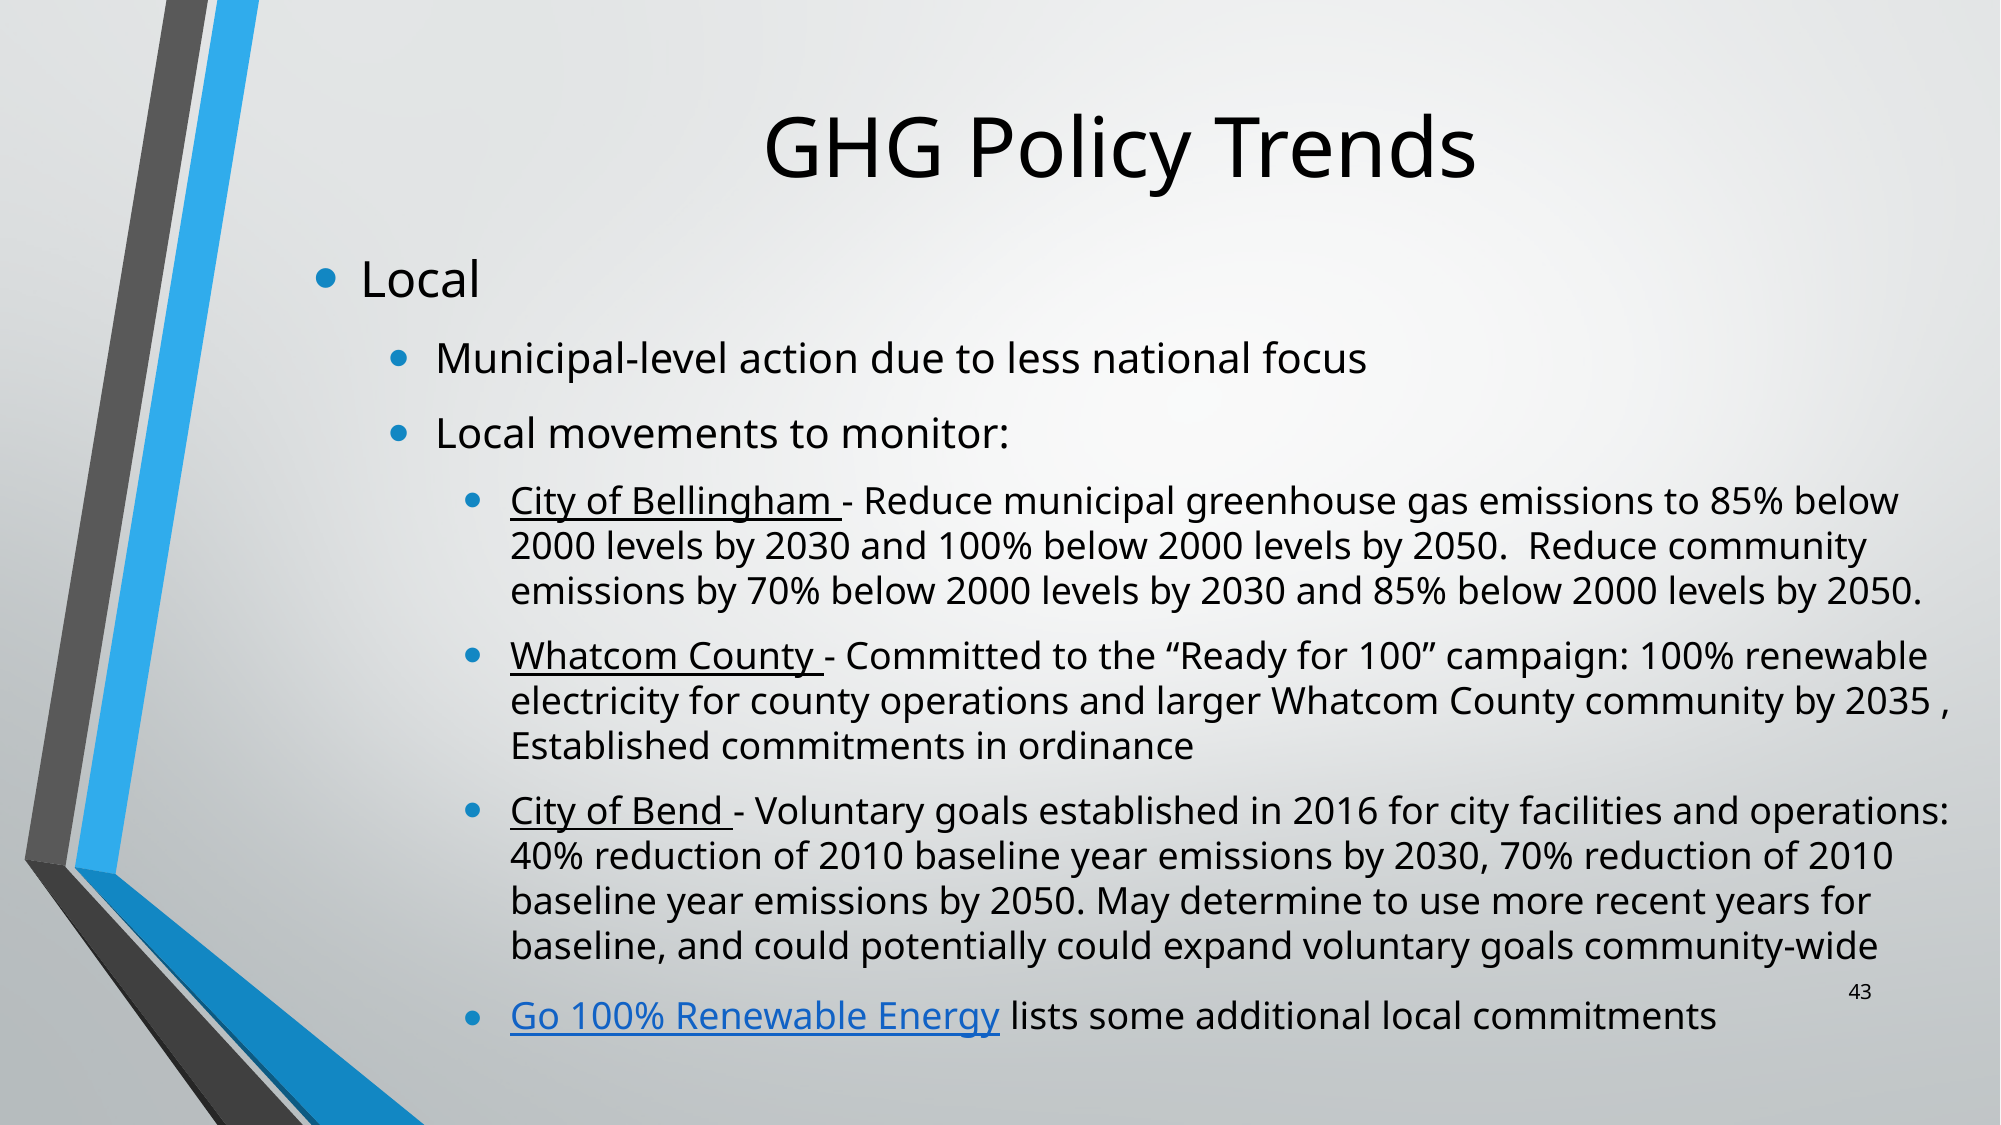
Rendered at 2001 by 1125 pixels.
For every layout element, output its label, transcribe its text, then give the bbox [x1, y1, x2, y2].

title GHG Policy Trends [298, 0, 1943, 288]
list Local Municipal-level action due to less national focus Local movements to monitor: City of Bellingham - Reduce municipal greenhouse gas emissions to 85% below 2000 levels by 2030 and 100% below 2000 levels by 2050. Reduce community emissions by 70% below 2000 levels by 2030 and 85% below 2000 levels by 2050. Whatcom County - Committed to the “Ready for 100” campaign: 100% renewable electricity for county operations and larger Whatcom County community by 2035 , Established commitments in ordinance City of Bend - Voluntary goals established in 2016 for city facilities and operations: 40% reduction of 2010 baseline year emissions by 2030, 70% reduction of 2010 baseline year emissions by 2050. May determine to use more recent years for baseline, and could potentially could expand voluntary goals community-wide Go 100% Renewable Energy lists some additional local commitments [298, 239, 1987, 1096]
slide_number 43 [1796, 962, 1887, 1023]
